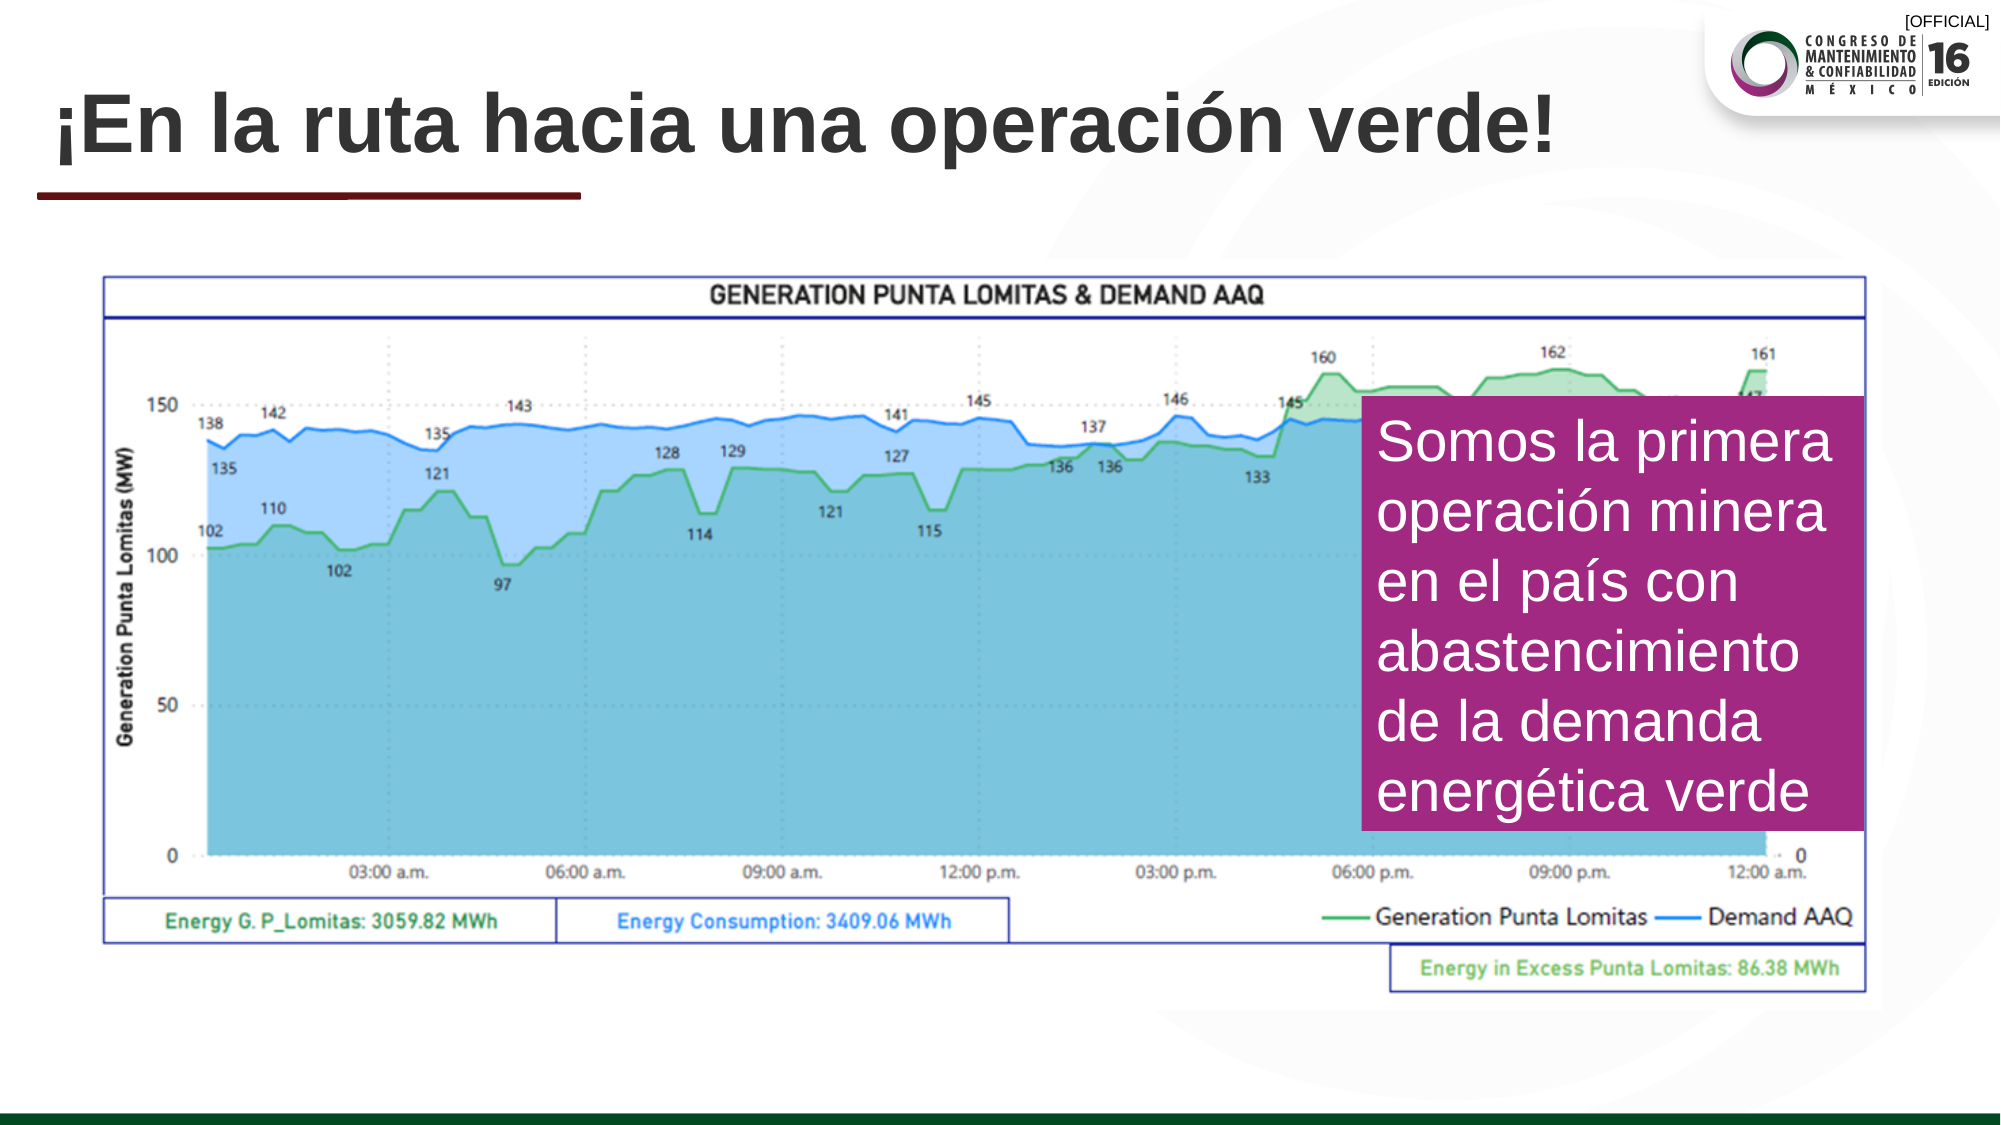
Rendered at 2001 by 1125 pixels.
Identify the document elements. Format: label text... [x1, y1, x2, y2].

title ¡En la ruta hacia una operación verde! [37, 36, 1638, 178]
picture [0, 0, 2001, 1125]
